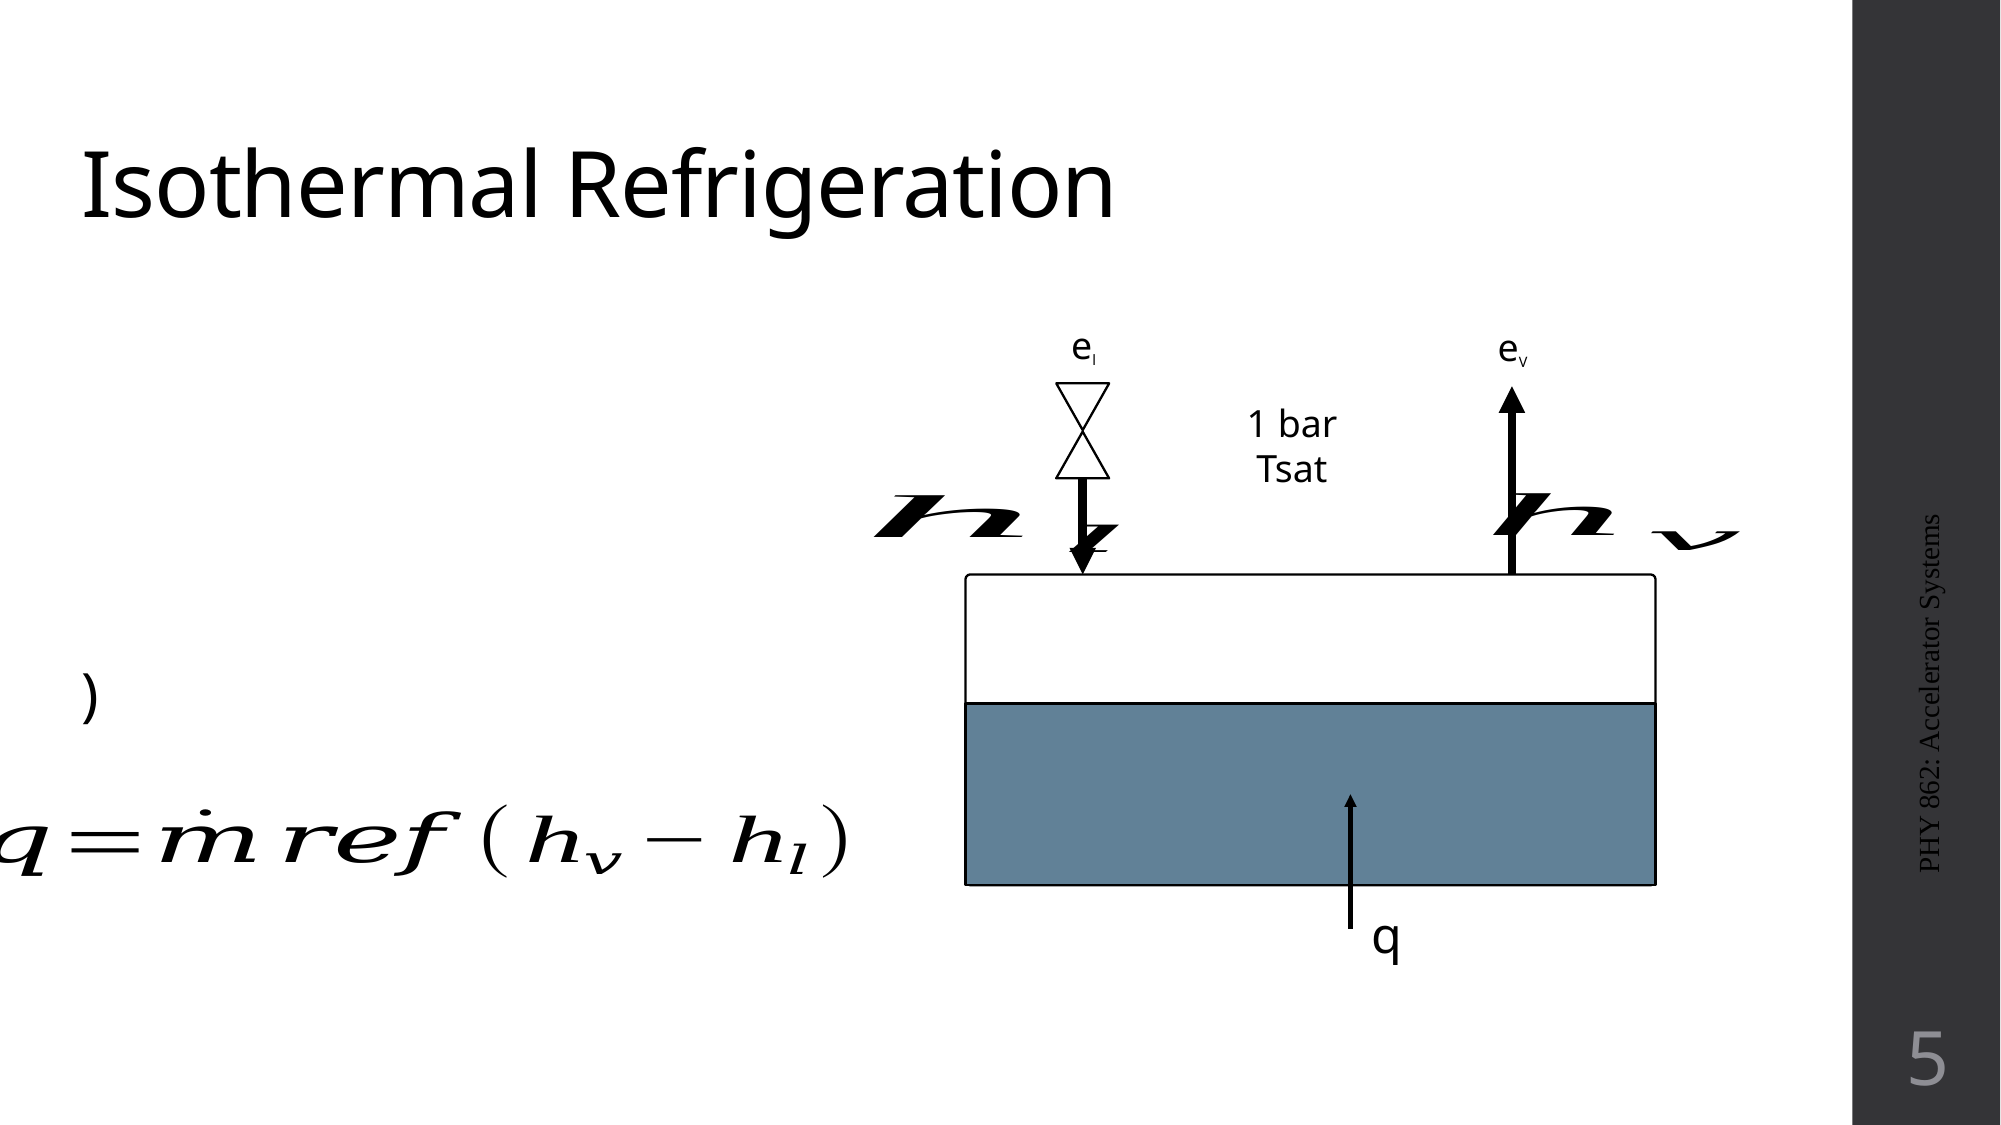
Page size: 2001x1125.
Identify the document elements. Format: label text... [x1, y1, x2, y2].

slide_number 5 [1852, 1012, 2000, 1110]
footer PHY 862: Accelerator Systems [1897, 400, 1958, 988]
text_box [860, 314, 1745, 973]
title Isothermal Refrigeration [66, 27, 1792, 245]
